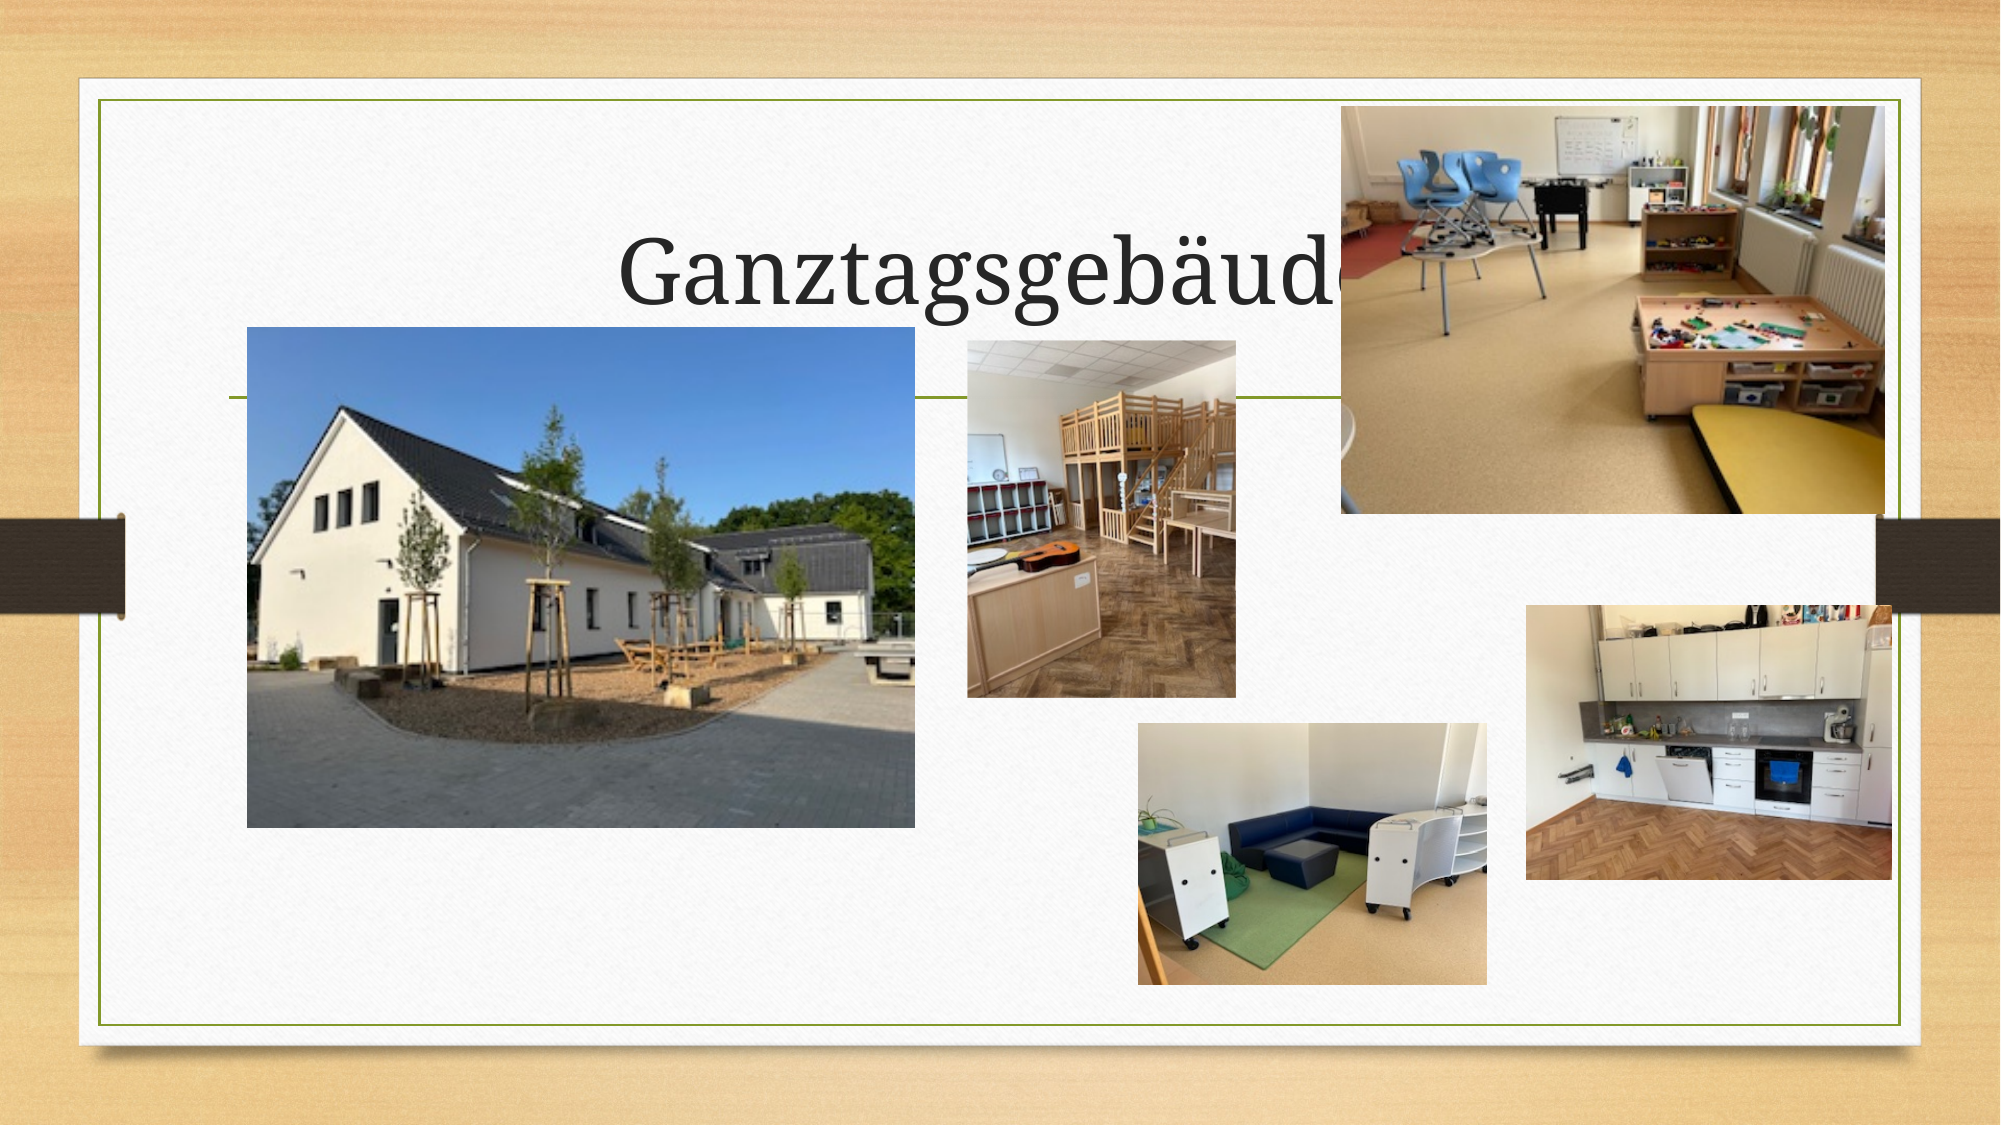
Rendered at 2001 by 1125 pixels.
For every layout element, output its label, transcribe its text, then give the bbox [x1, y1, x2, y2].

picture [0, 0, 2001, 1125]
title Ganztagsgebäude [212, 161, 1340, 375]
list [247, 327, 915, 829]
